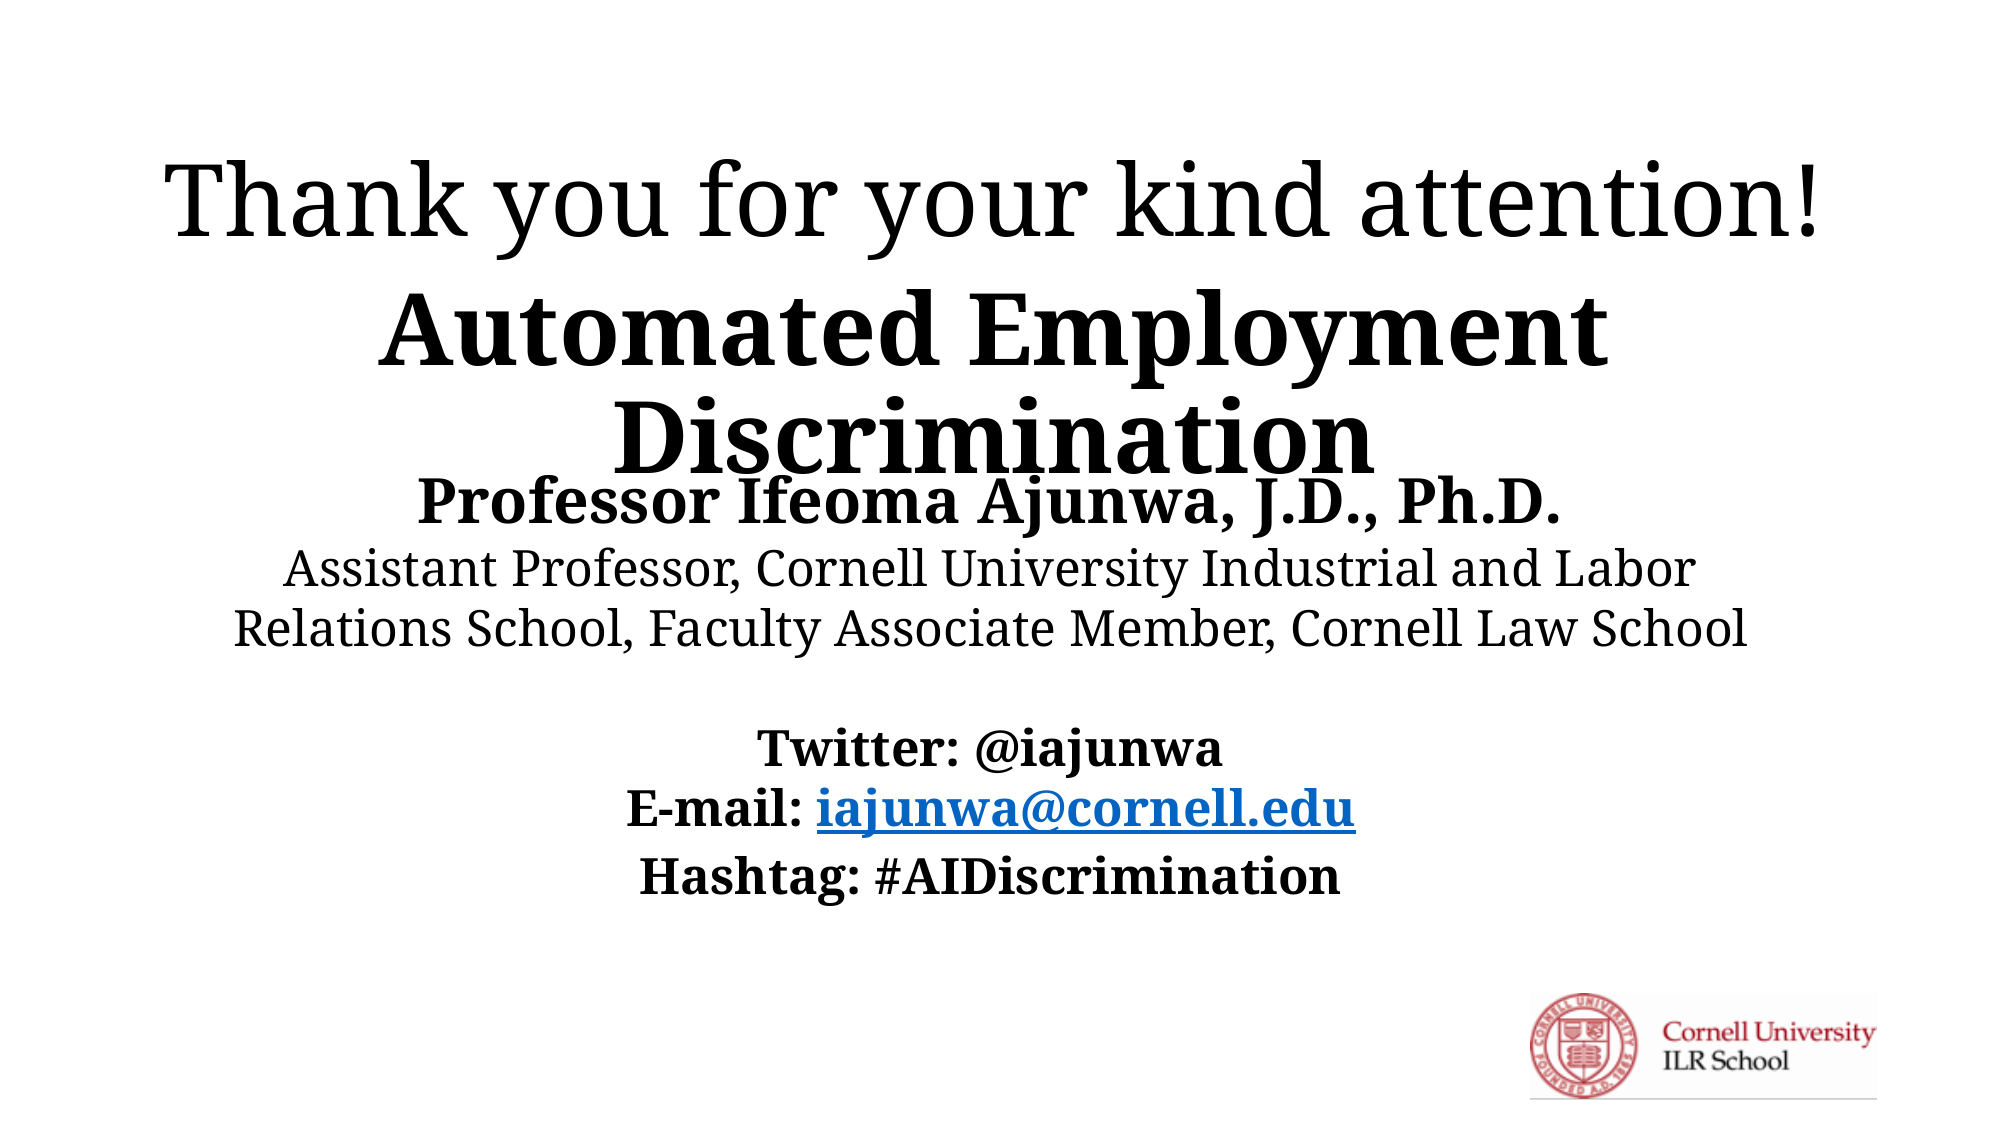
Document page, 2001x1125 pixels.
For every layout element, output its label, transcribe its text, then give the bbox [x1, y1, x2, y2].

subtitle Thank you for your kind attention! Automated Employment Discrimination [66, 142, 1924, 560]
picture [1529, 993, 1877, 1102]
text_box Professor Ifeoma Ajunwa, J.D., Ph.D. Assistant Professor, Cornell University Industrial and Labor Relations School, Faculty Associate Member, Cornell Law School Twitter: @iajunwa E-mail: iajunwa@cornell.edu Hashtag: #AIDiscrimination [178, 453, 1804, 912]
